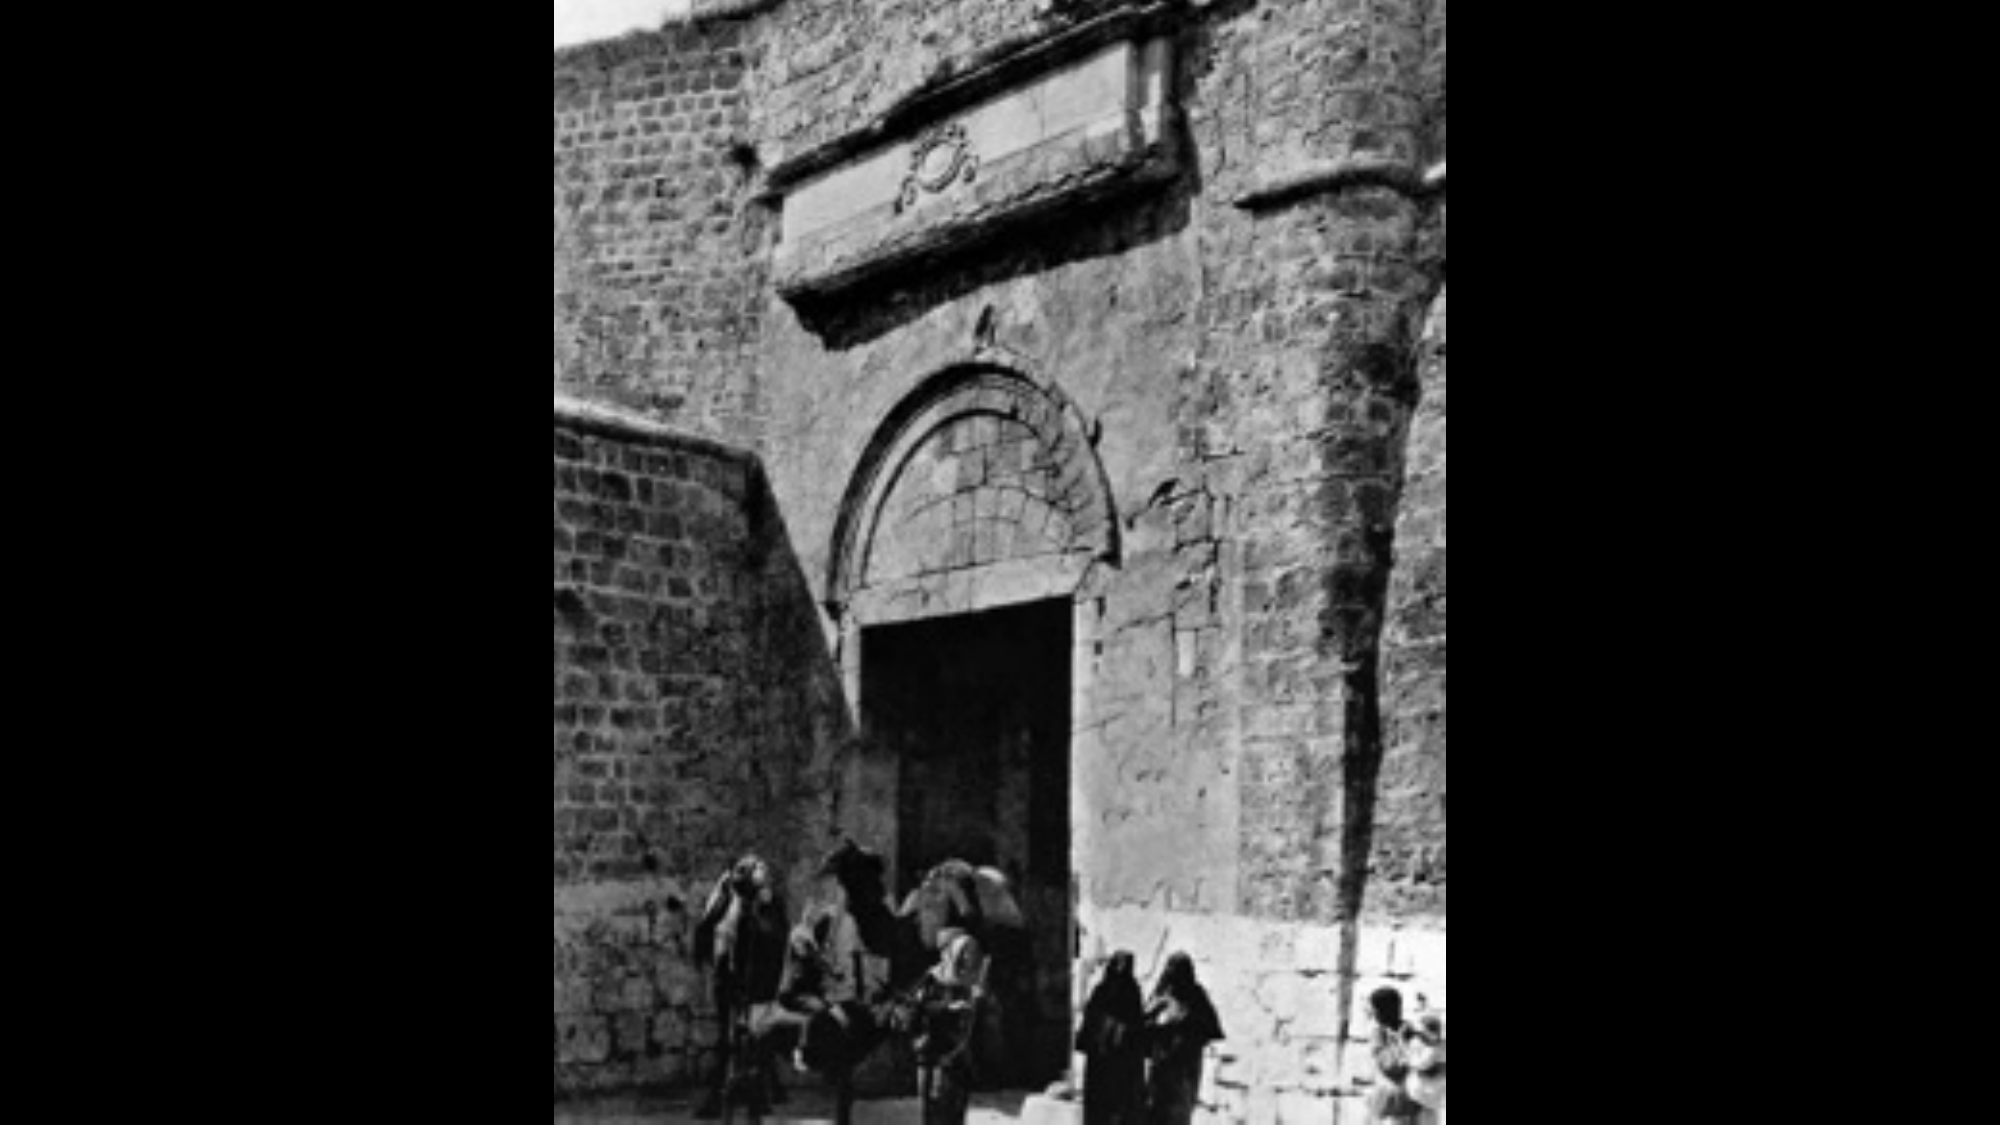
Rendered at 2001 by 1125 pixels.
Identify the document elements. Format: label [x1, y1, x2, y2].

picture [554, 0, 1446, 1125]
